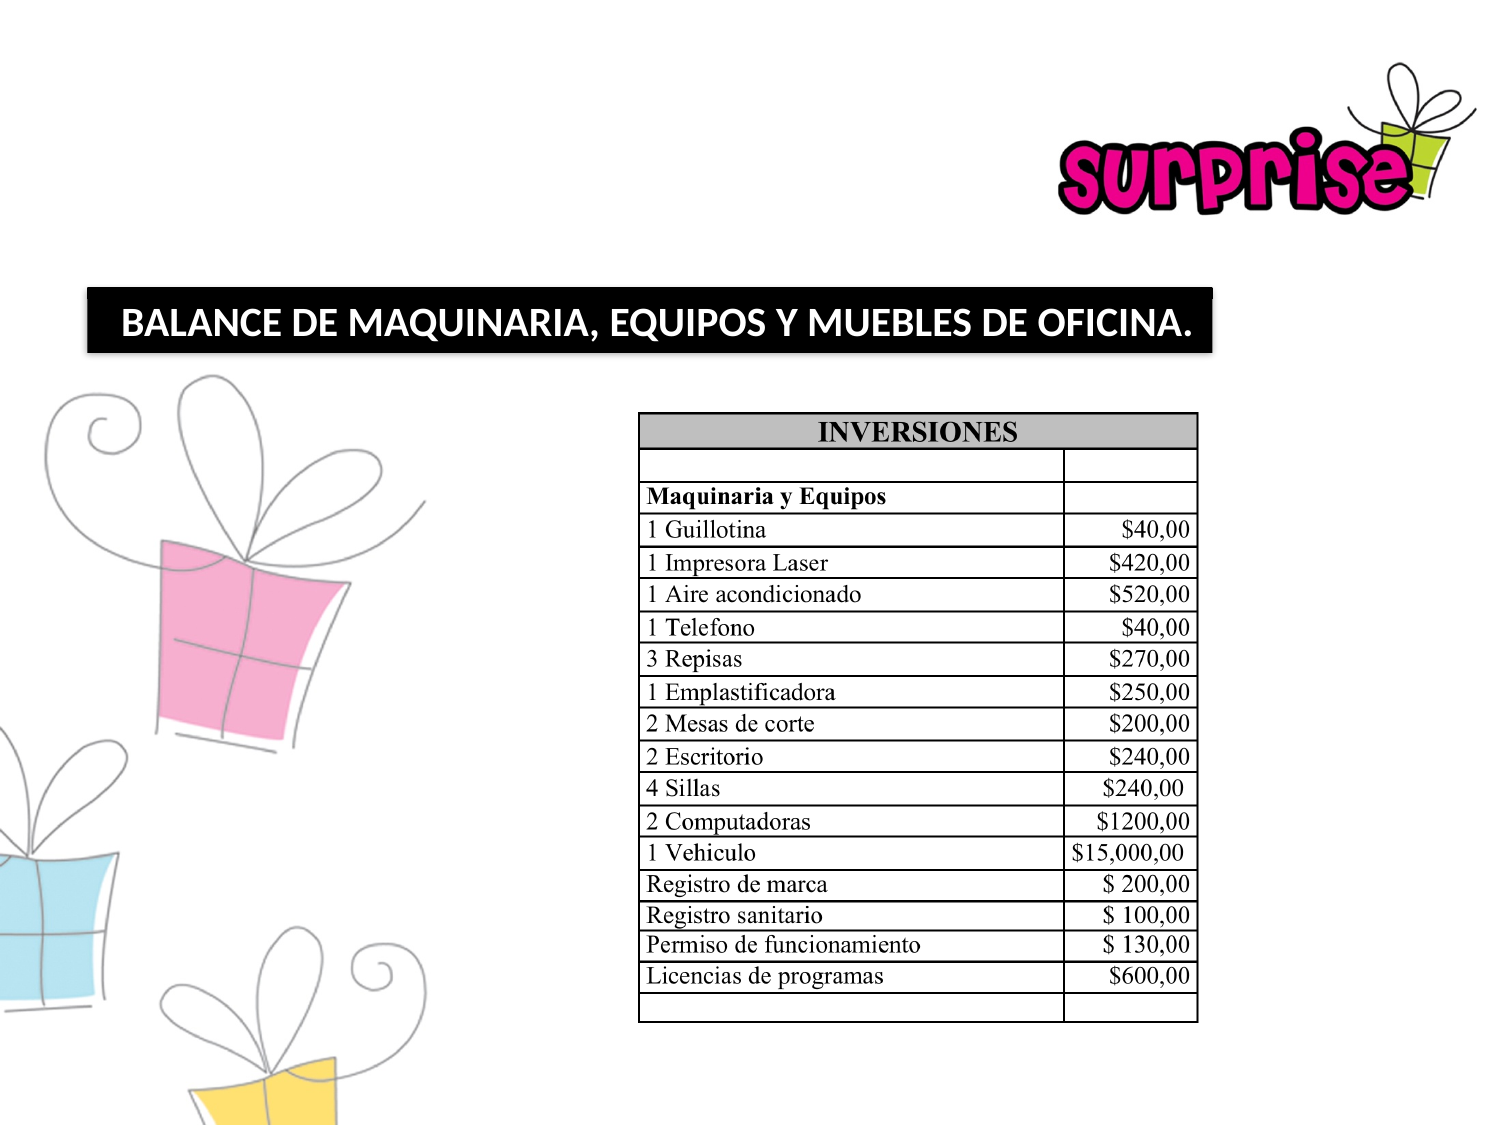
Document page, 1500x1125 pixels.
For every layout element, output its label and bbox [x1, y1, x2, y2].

text_box [449, 412, 1388, 1049]
picture [0, 33, 1500, 1125]
